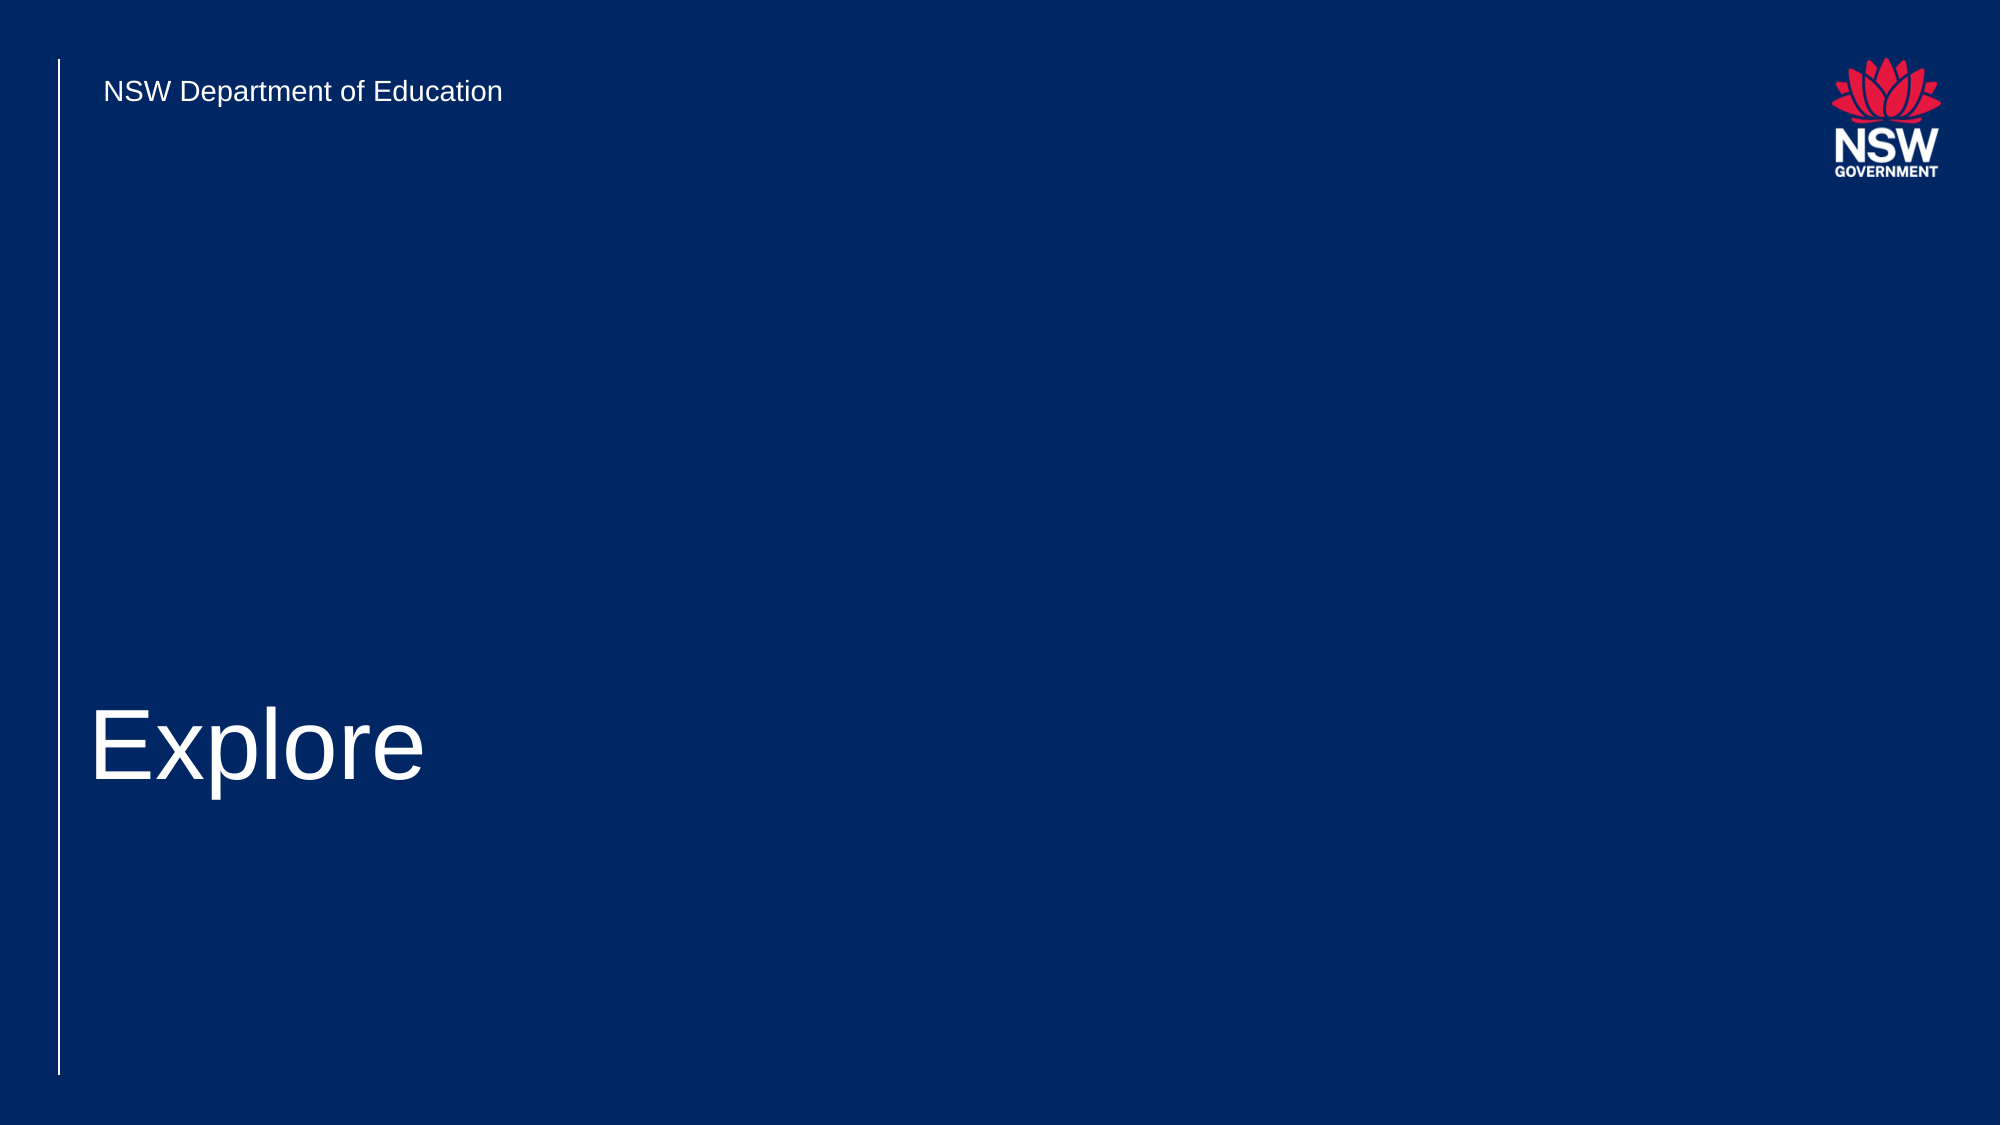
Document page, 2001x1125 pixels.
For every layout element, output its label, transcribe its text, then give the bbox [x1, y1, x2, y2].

text_box NSW Department of Education [88, 64, 827, 178]
picture [1832, 58, 1941, 177]
title Explore [88, 667, 1941, 799]
